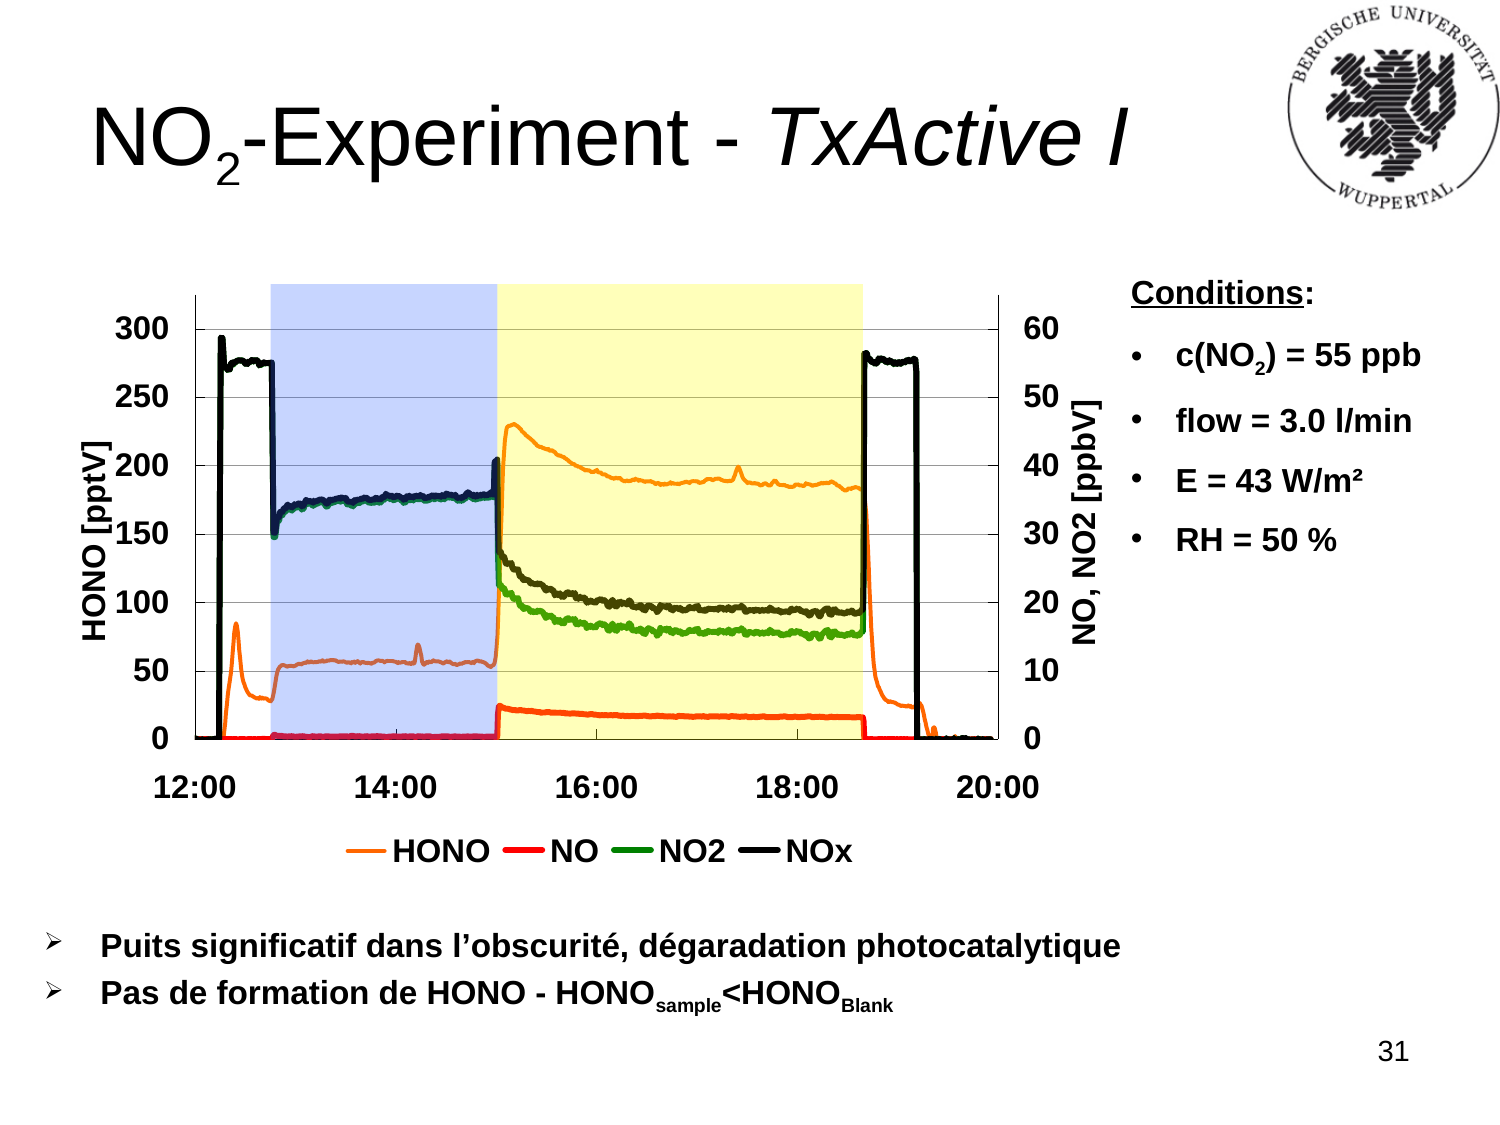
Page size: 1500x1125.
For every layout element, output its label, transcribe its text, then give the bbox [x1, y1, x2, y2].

slide_number 31 [1074, 1024, 1426, 1103]
title NO2-Experiment - TxActive I [74, 44, 1426, 233]
text_box Conditions: c(NO2) = 55 ppb flow = 3.0 l/min E = 43 W/m² RH = 50 % [1127, 243, 1500, 566]
picture [1287, 0, 1500, 213]
text_box Puits significatif dans l’obscurité, dégaradation photocatalytique Pas de formation de HONO - HONOsample<HONOBlank [29, 916, 1436, 1125]
picture [58, 176, 1122, 891]
